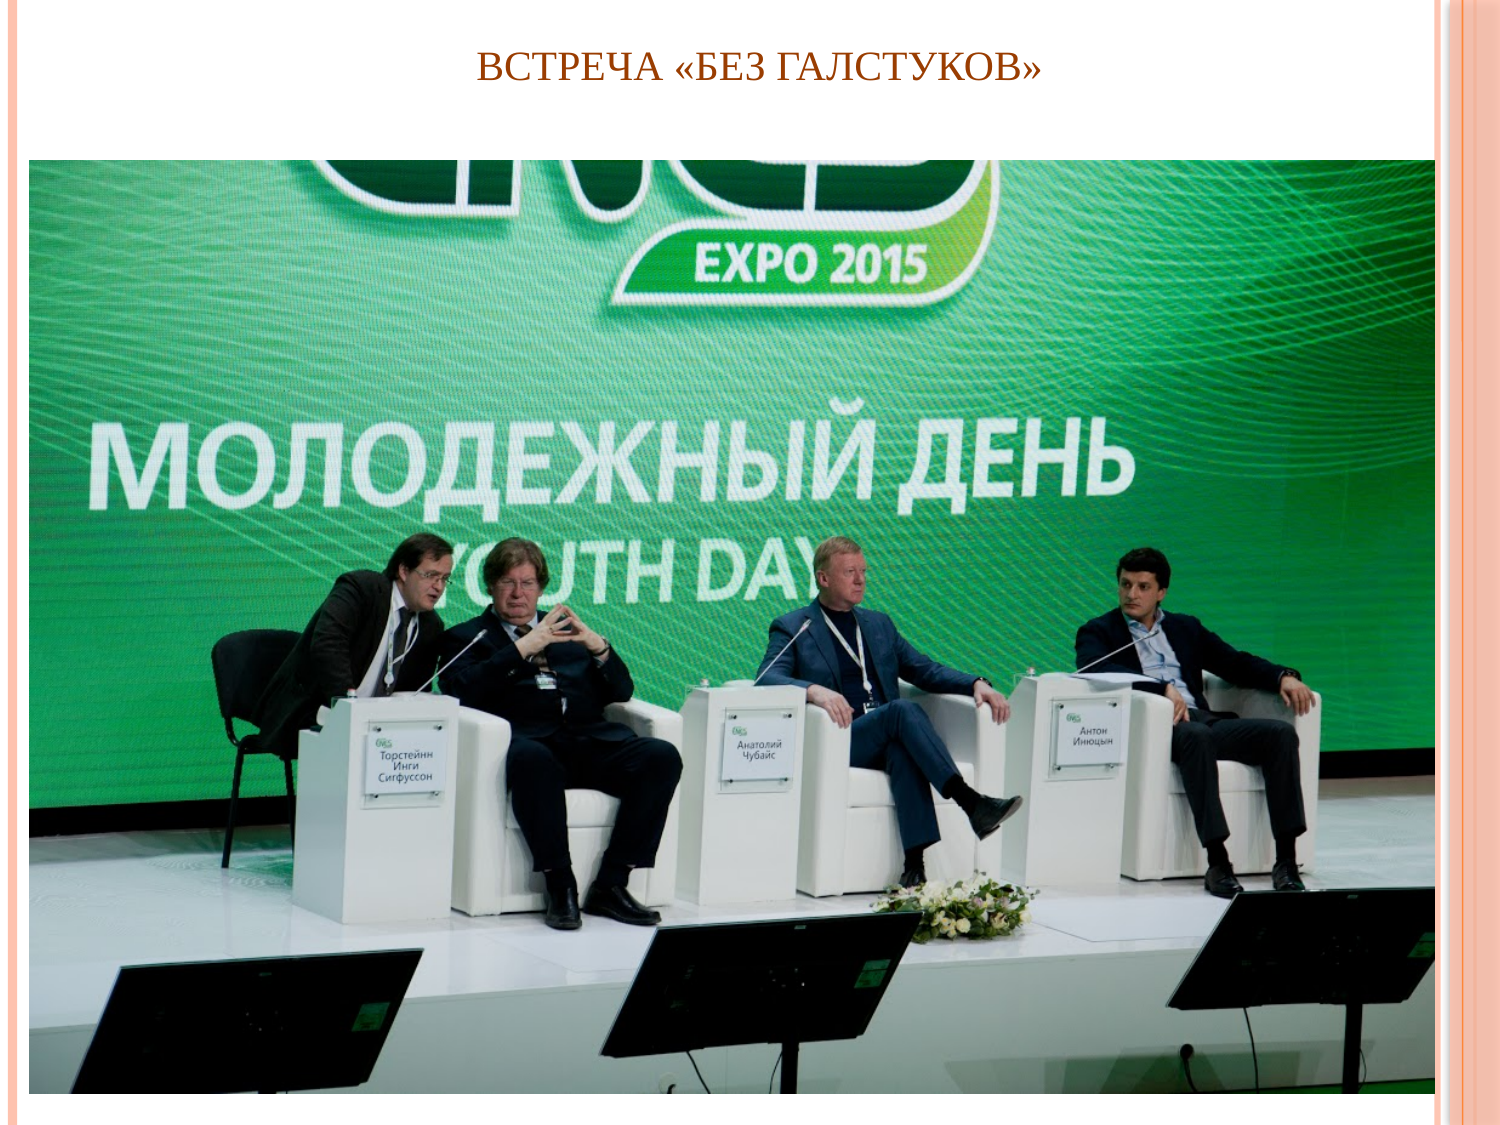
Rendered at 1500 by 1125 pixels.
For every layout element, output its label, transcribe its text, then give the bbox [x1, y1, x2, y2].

picture [28, 160, 1435, 1095]
text_box Встреча «без галстуков» [182, 30, 1326, 102]
